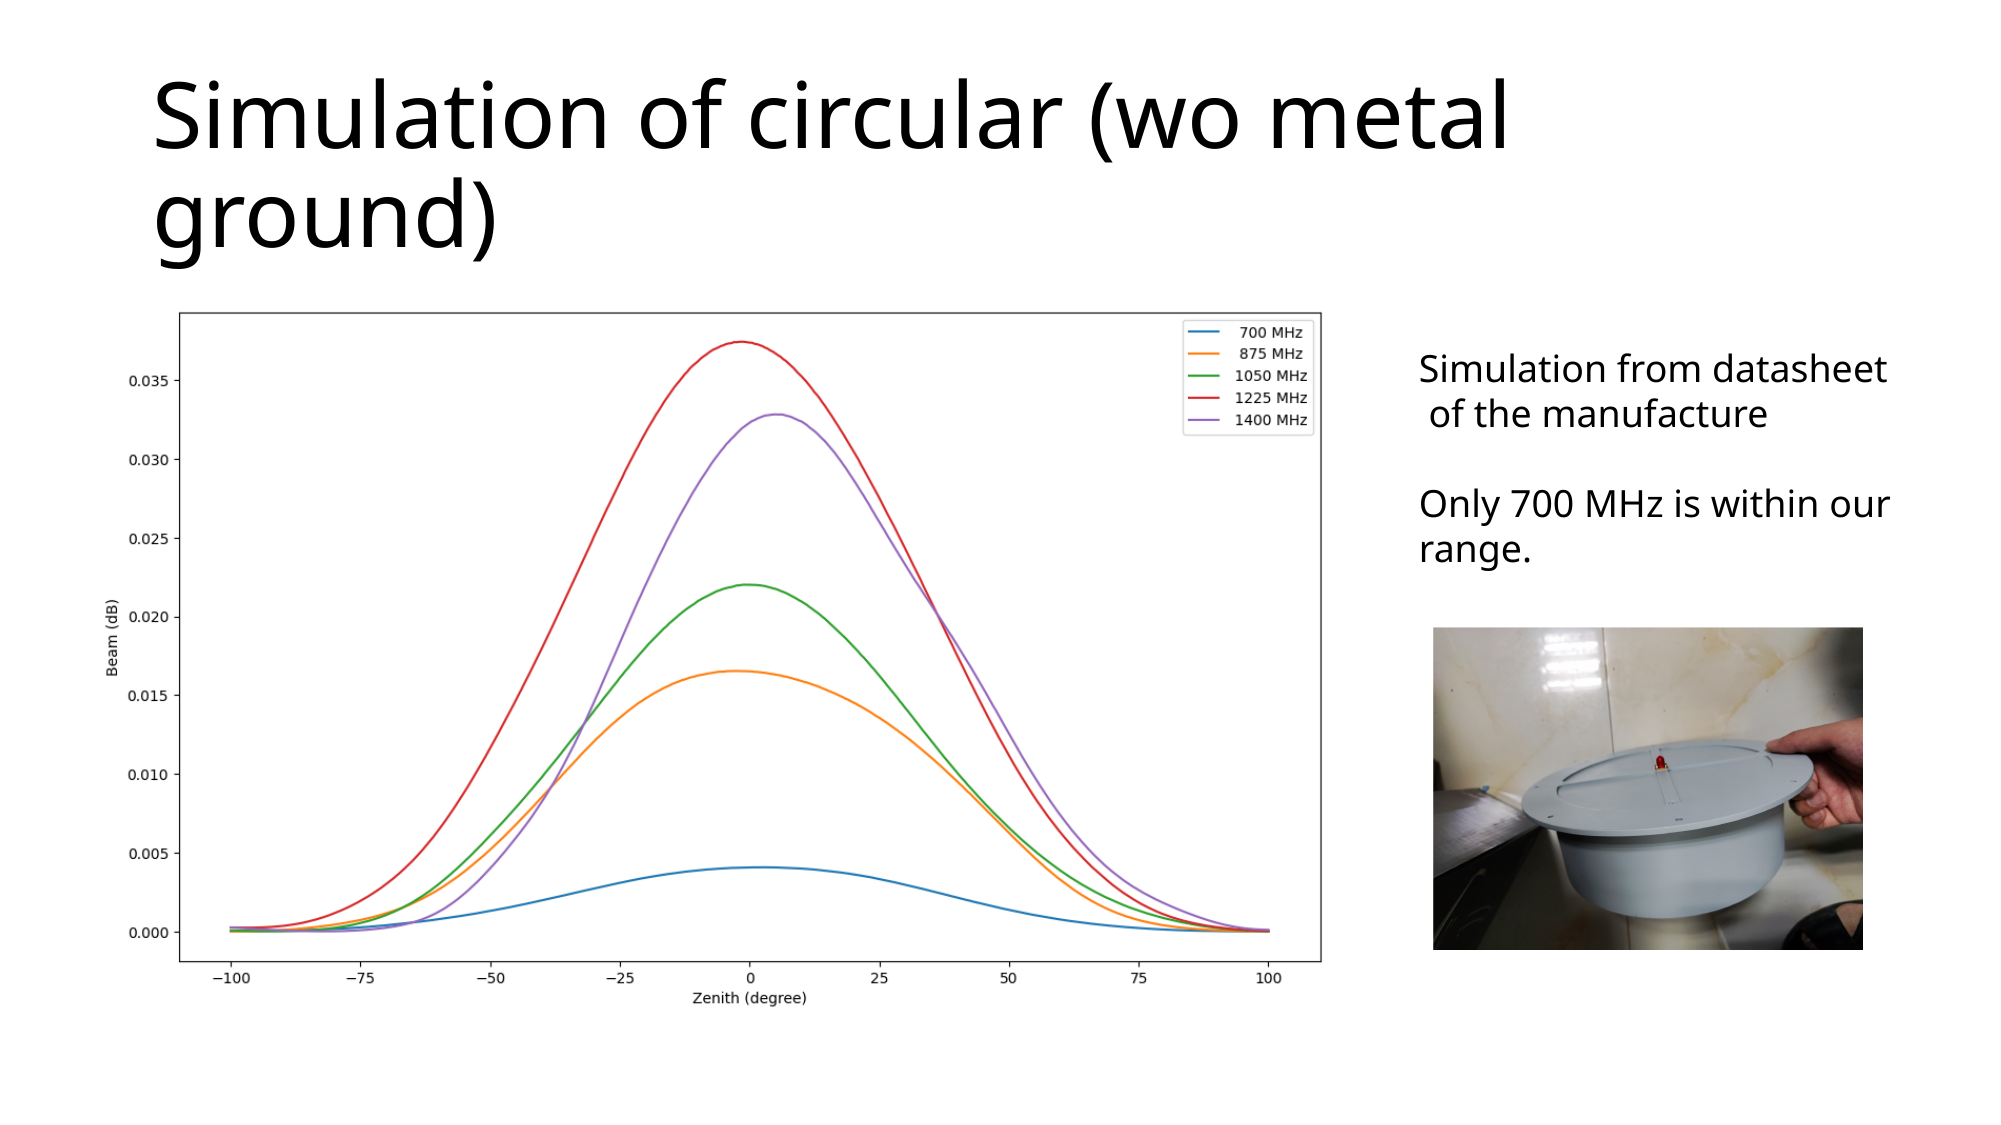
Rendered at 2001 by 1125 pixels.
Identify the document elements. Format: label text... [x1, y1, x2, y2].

text_box Simulation from datasheet of the manufacture Only 700 MHz is within our range. [1404, 337, 1960, 578]
picture [1434, 574, 1862, 1003]
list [96, 302, 1330, 1017]
title Simulation of circular (wo metal ground) [137, 59, 1863, 278]
